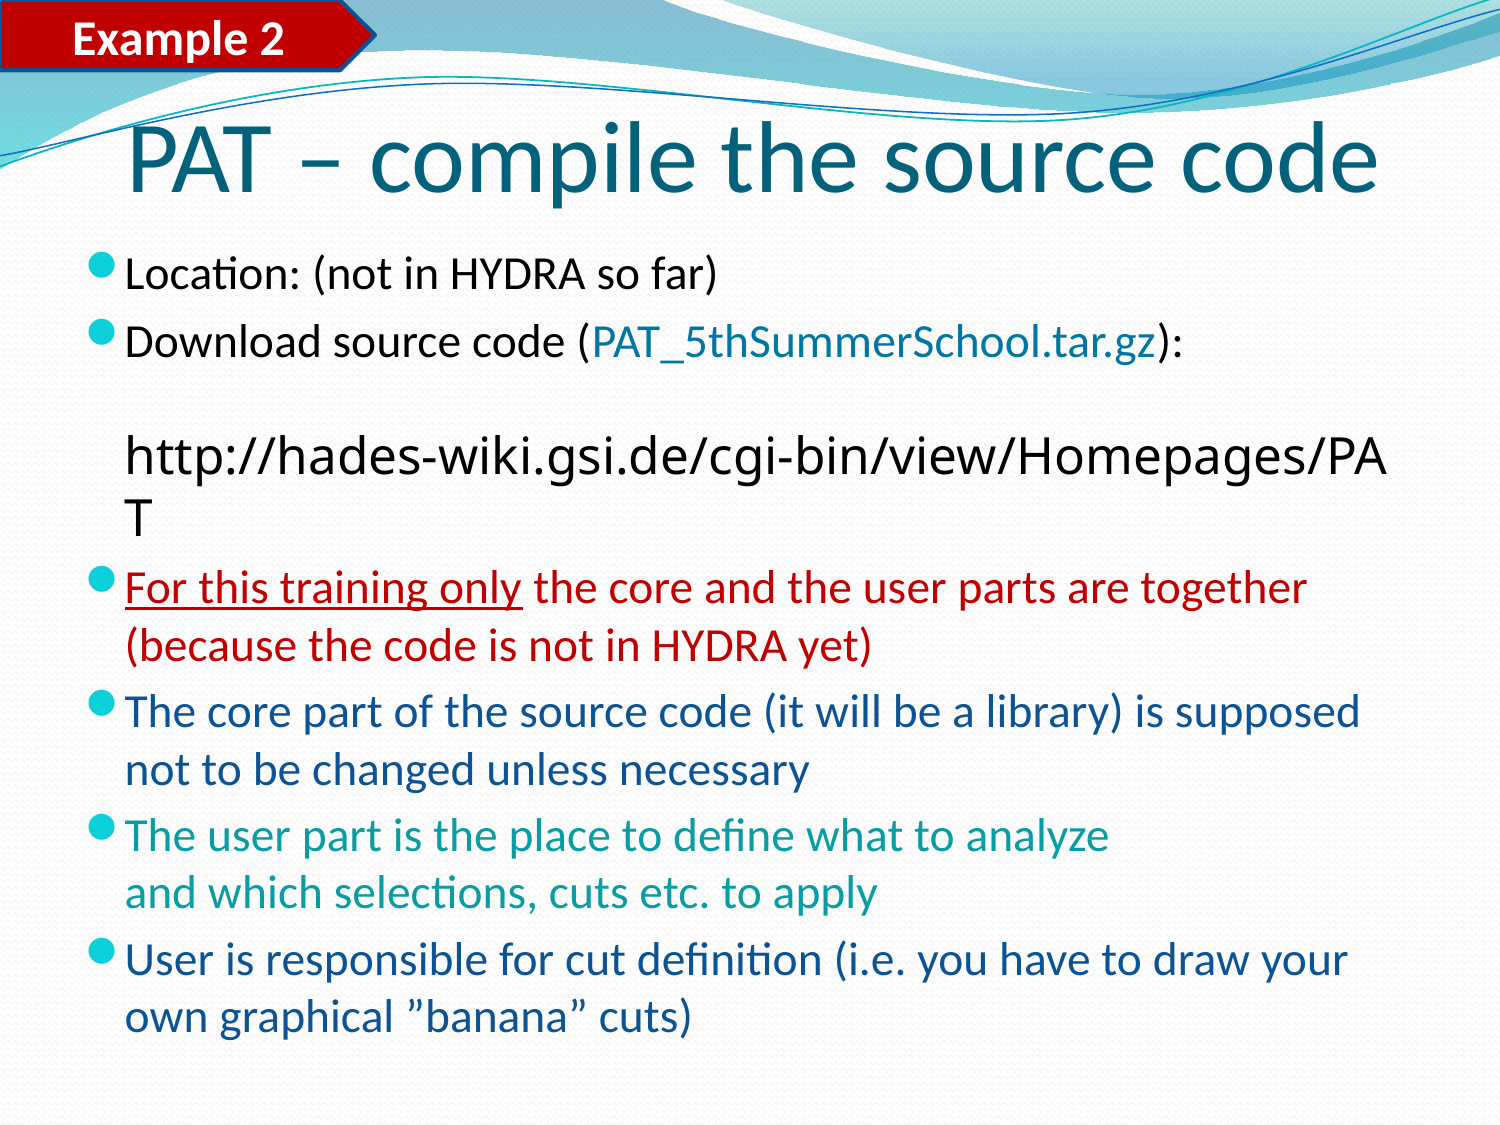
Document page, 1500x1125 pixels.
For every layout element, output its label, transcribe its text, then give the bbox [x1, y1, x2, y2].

text_box Example 2 [0, 0, 378, 73]
list Location: (not in HYDRA so far) Download source code (PAT_5thSummerSchool.tar.gz): http://hades-wiki.gsi.de/cgi-bin/view/Homepages/PAT For this training only the core and the user parts are together (because the code is not in HYDRA yet) The core part of the source code (it will be a library) is supposed not to be changed unless necessary The user part is the place to define what to analyze and which selections, cuts etc. to apply User is responsible for cut definition (i.e. you have to draw your own graphical ”banana” cuts) [70, 234, 1421, 1055]
title PAT – compile the source code [126, 82, 1477, 213]
